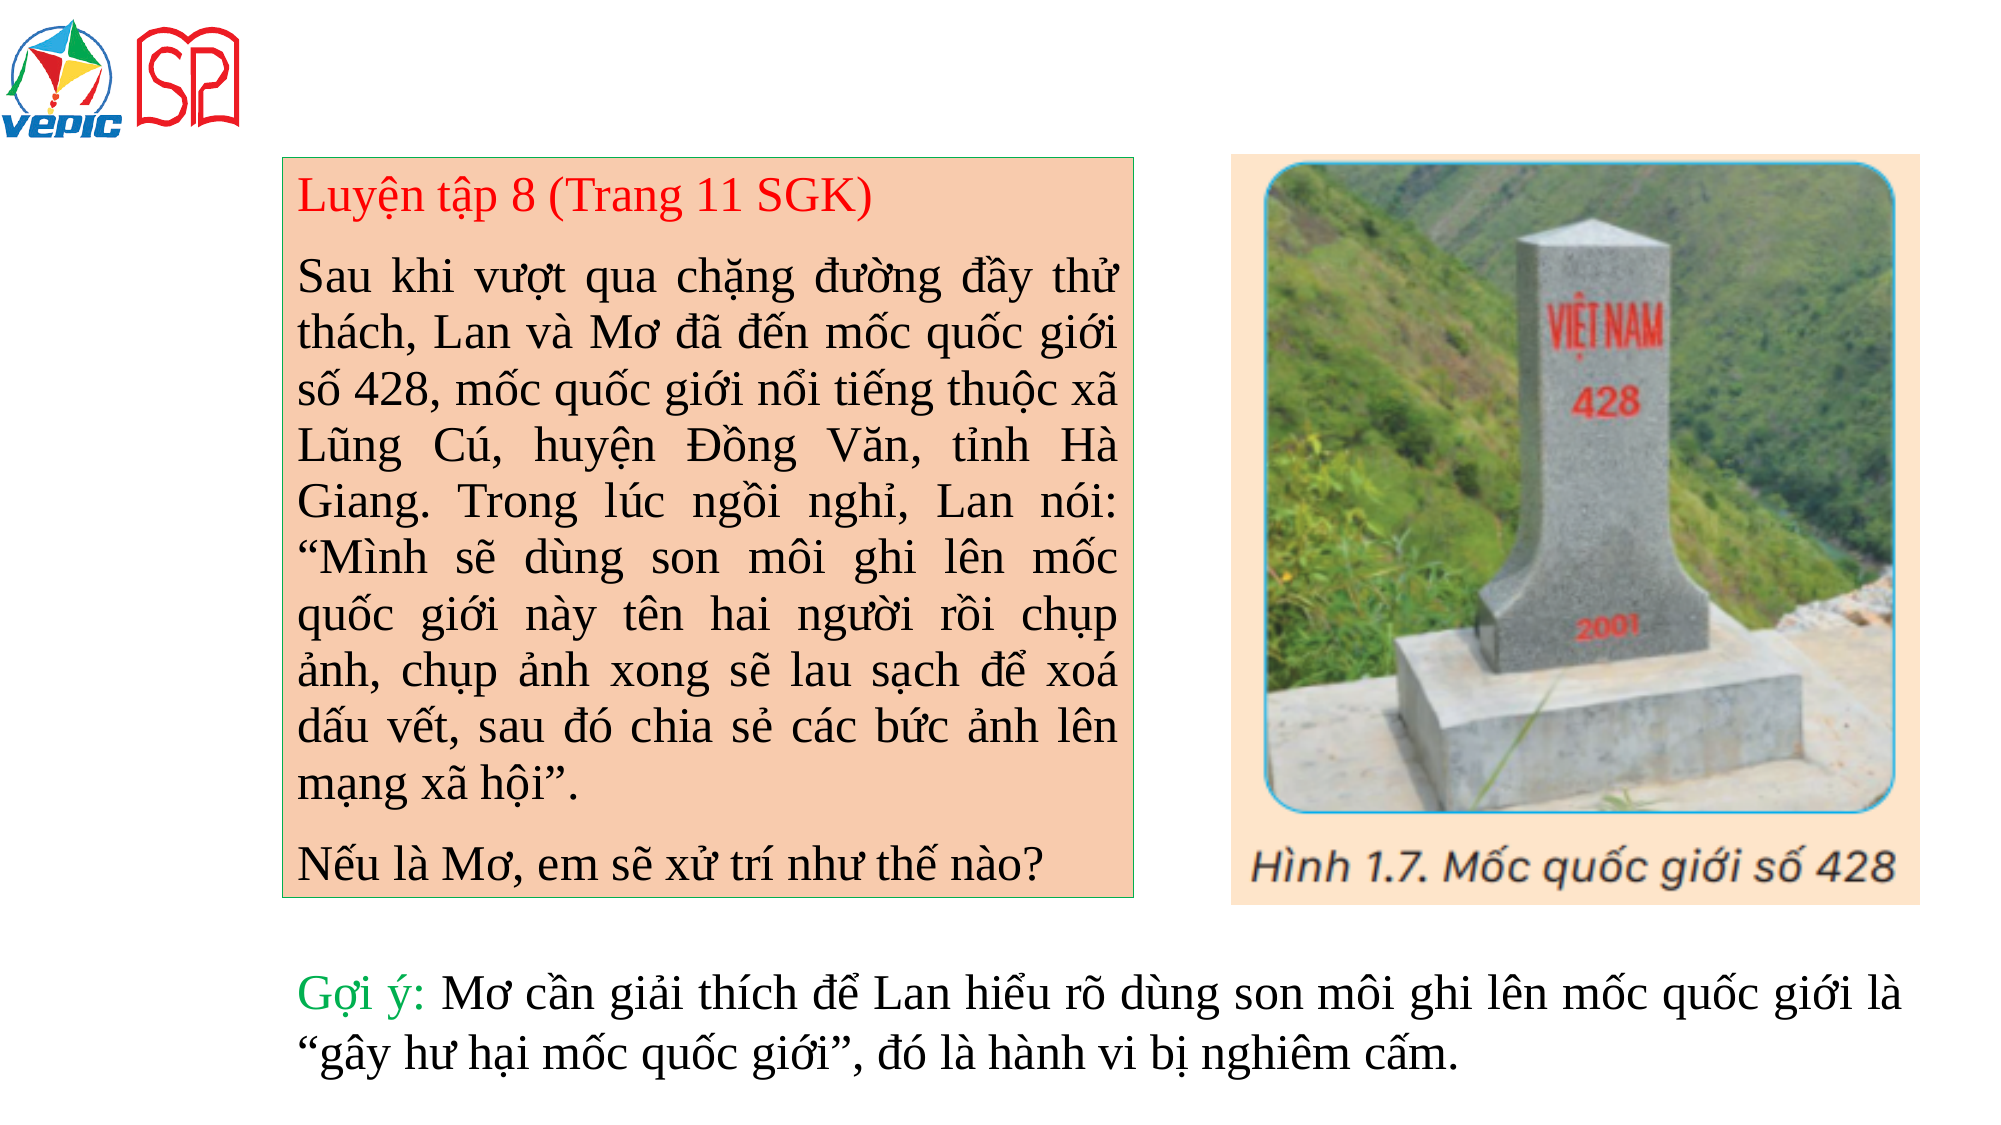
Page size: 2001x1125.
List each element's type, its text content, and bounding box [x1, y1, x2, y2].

picture [0, 15, 122, 139]
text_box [136, 26, 240, 128]
picture [1231, 154, 1920, 905]
text_box Luyện tập 8 (Trang 11 SGK) Sau khi vượt qua chặng đường đầy thử thách, Lan và Mơ đã đến mốc quốc giới số 428, mốc quốc giới nổi tiếng thuộc xã Lũng Cú, huyện Đồng Văn, tỉnh Hà Giang. Trong lúc ngồi nghỉ, Lan nói: “Mình sẽ dùng son môi ghi lên mốc quốc giới này tên hai người rồi chụp ảnh, chụp ảnh xong sẽ lau sạch để xoá dấu vết, sau đó chia sẻ các bức ảnh lên mạng xã hội”. Nếu là Mơ, em sẽ xử trí như thế nào? [282, 157, 1134, 898]
text_box Gợi ý: Mơ cần giải thích để Lan hiểu rõ dùng son môi ghi lên mốc quốc giới là “gây hư hại mốc quốc giới”, đó là hành vi bị nghiêm cấm. [282, 951, 1920, 1087]
